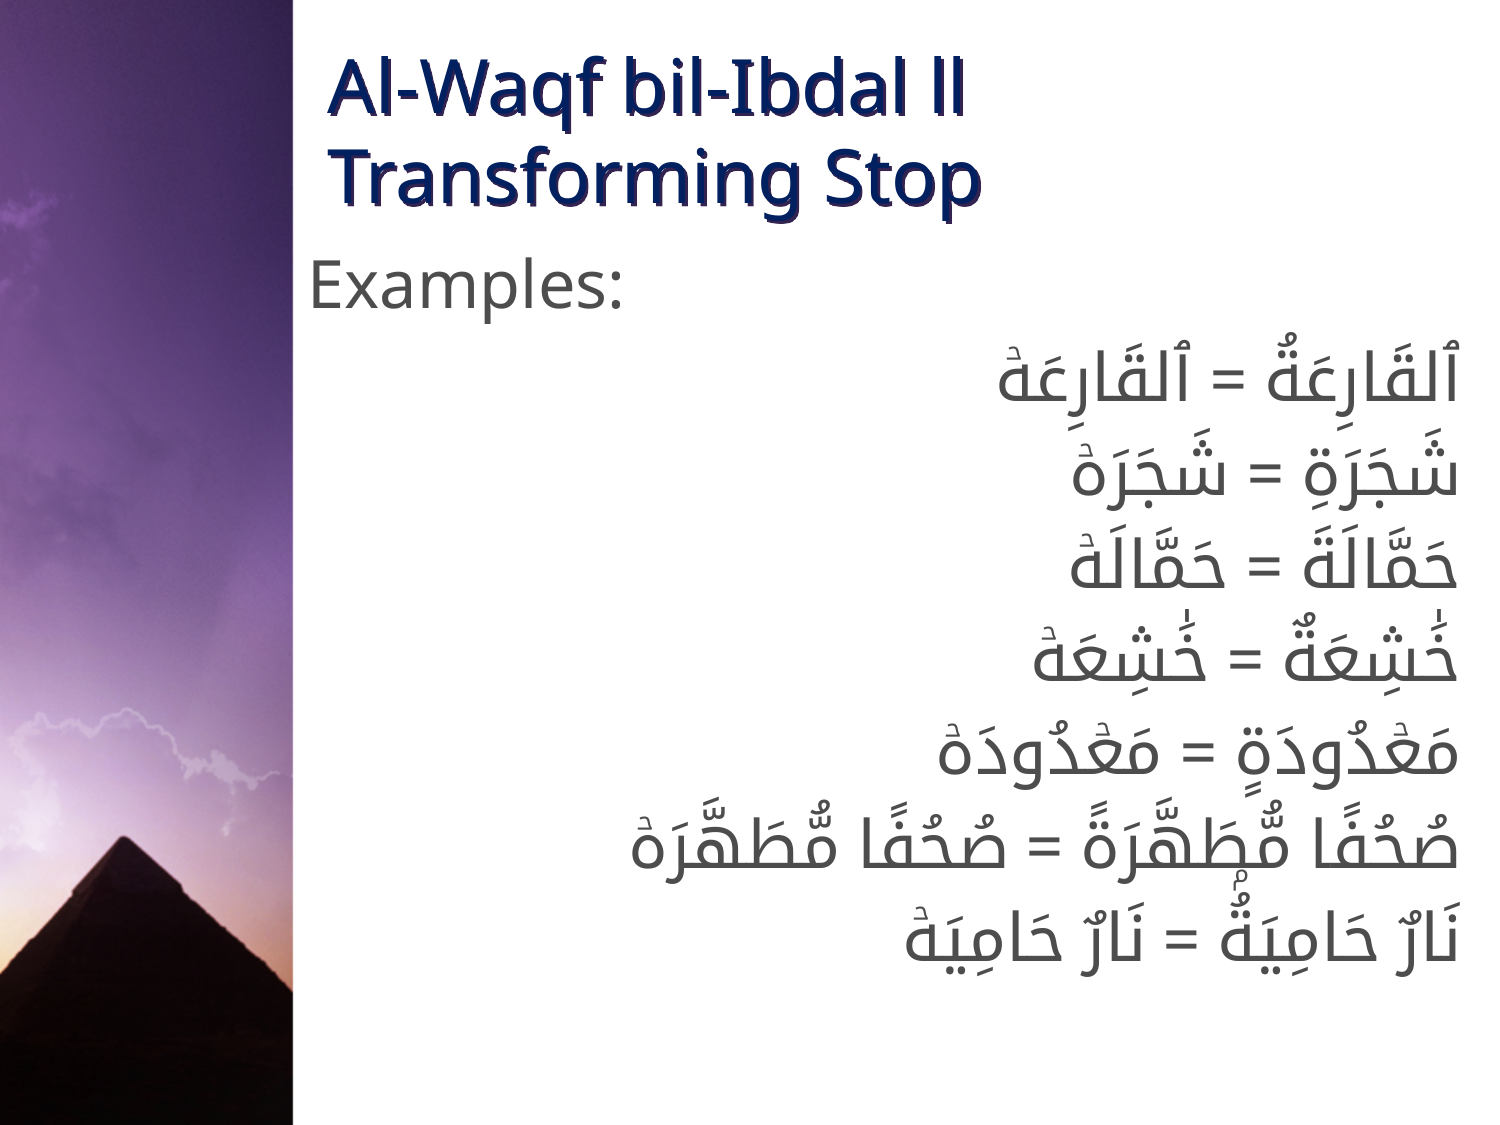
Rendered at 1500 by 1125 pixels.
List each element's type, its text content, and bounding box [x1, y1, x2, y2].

list Examples: ٱلقَارِعَةُ = ٱلقَارِعَهۡ شَجَرَةِ = شَجَرَهۡ حَمَّالَةَ = حَمَّالَهۡ خَٰشِعَةٌ = خَٰشِعَهۡ مَعۡدُودَةٍ = مَعۡدُودَهۡ صُحُفًا مُّطَهَّرَةً = صُحُفًا مُّطَهَّرَهۡ نَارٌ حَامِيَةُۢ = نَارٌ حَامِيَهۡ [292, 234, 1477, 1079]
picture [0, 0, 1500, 1125]
title Al-Waqf bil-Ibdal ll Transforming Stop [312, 69, 1448, 188]
